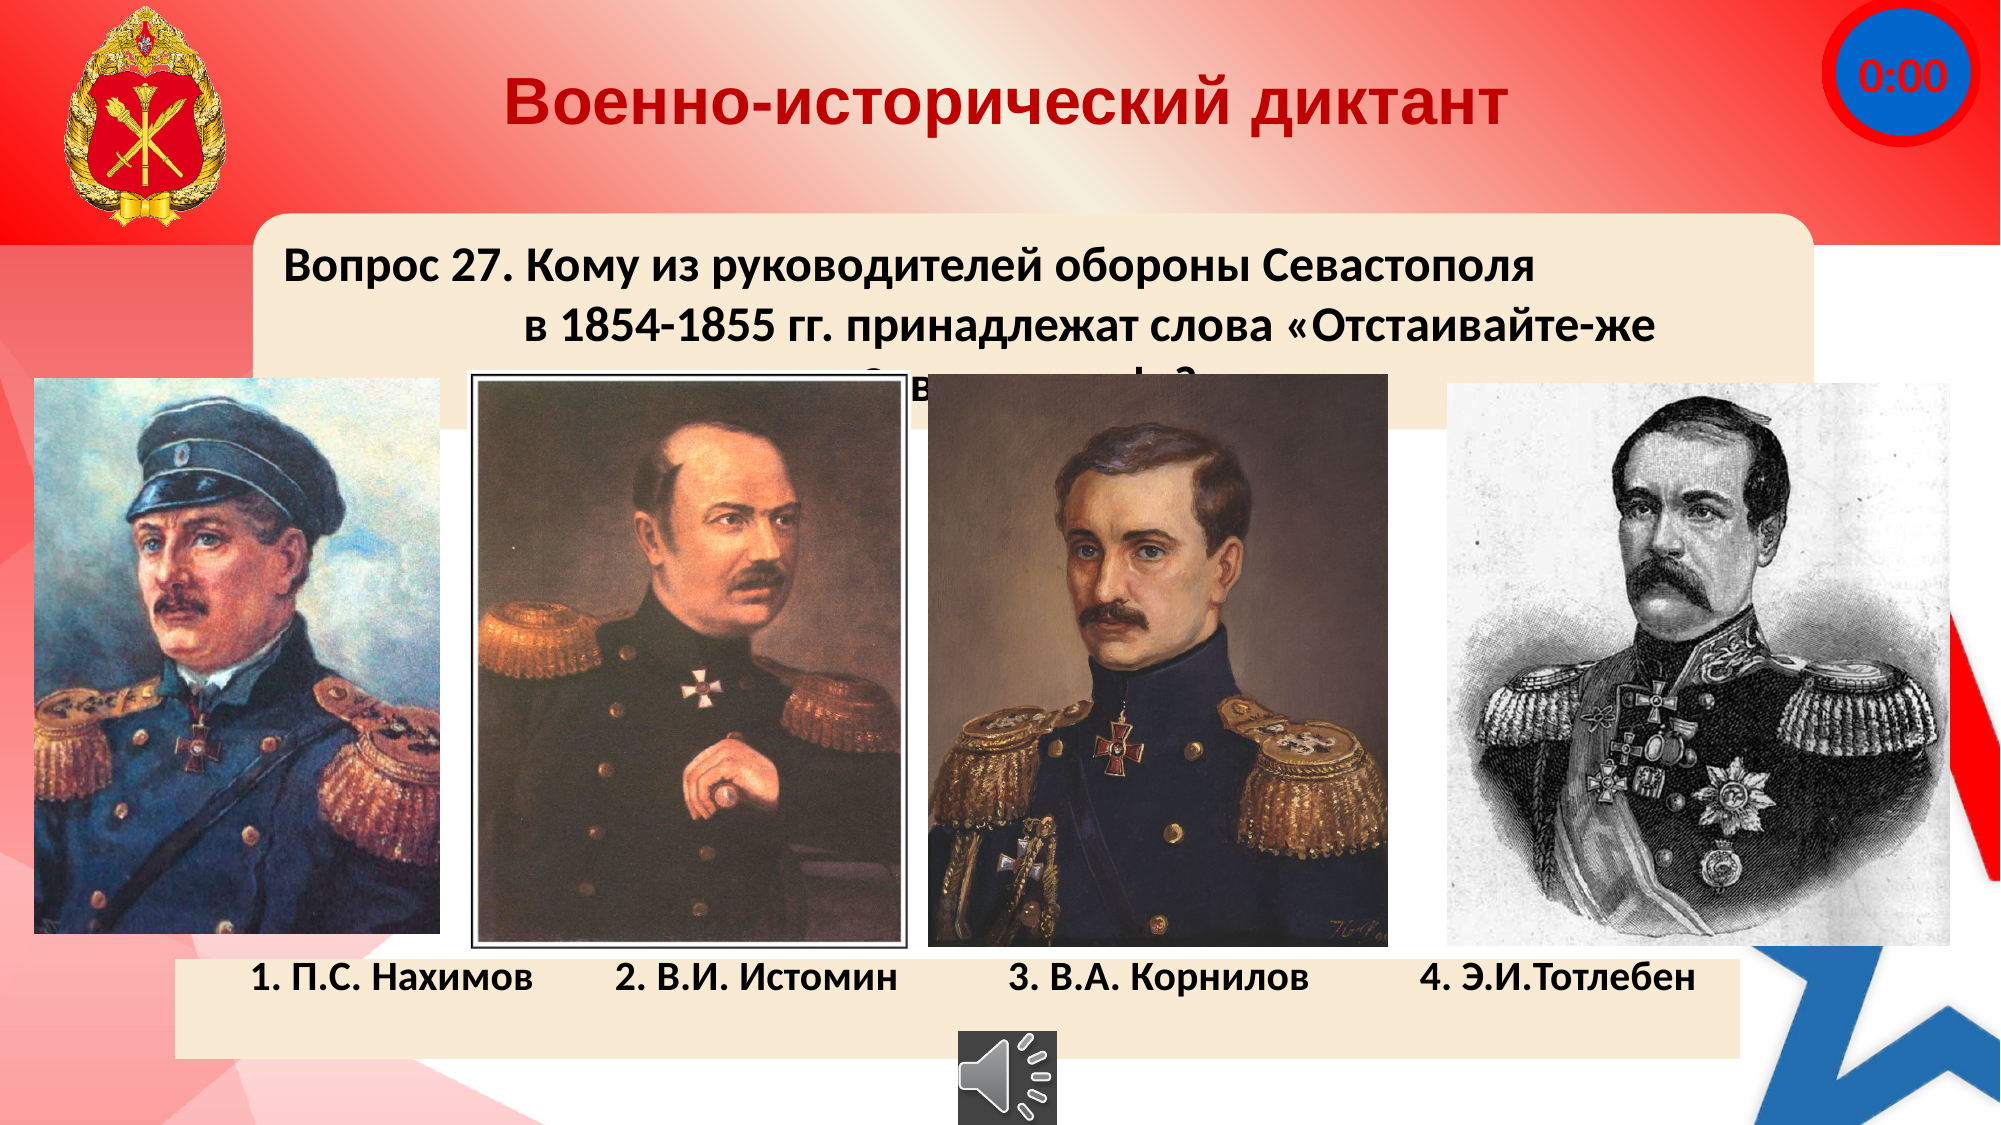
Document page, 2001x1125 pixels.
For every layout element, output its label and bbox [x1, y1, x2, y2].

picture [0, 6, 911, 1125]
table_header [637, 959, 1478, 1059]
picture [1447, 383, 2000, 1125]
picture [928, 374, 1388, 947]
text_box [0, 0, 2000, 430]
picture [957, 1029, 1058, 1125]
